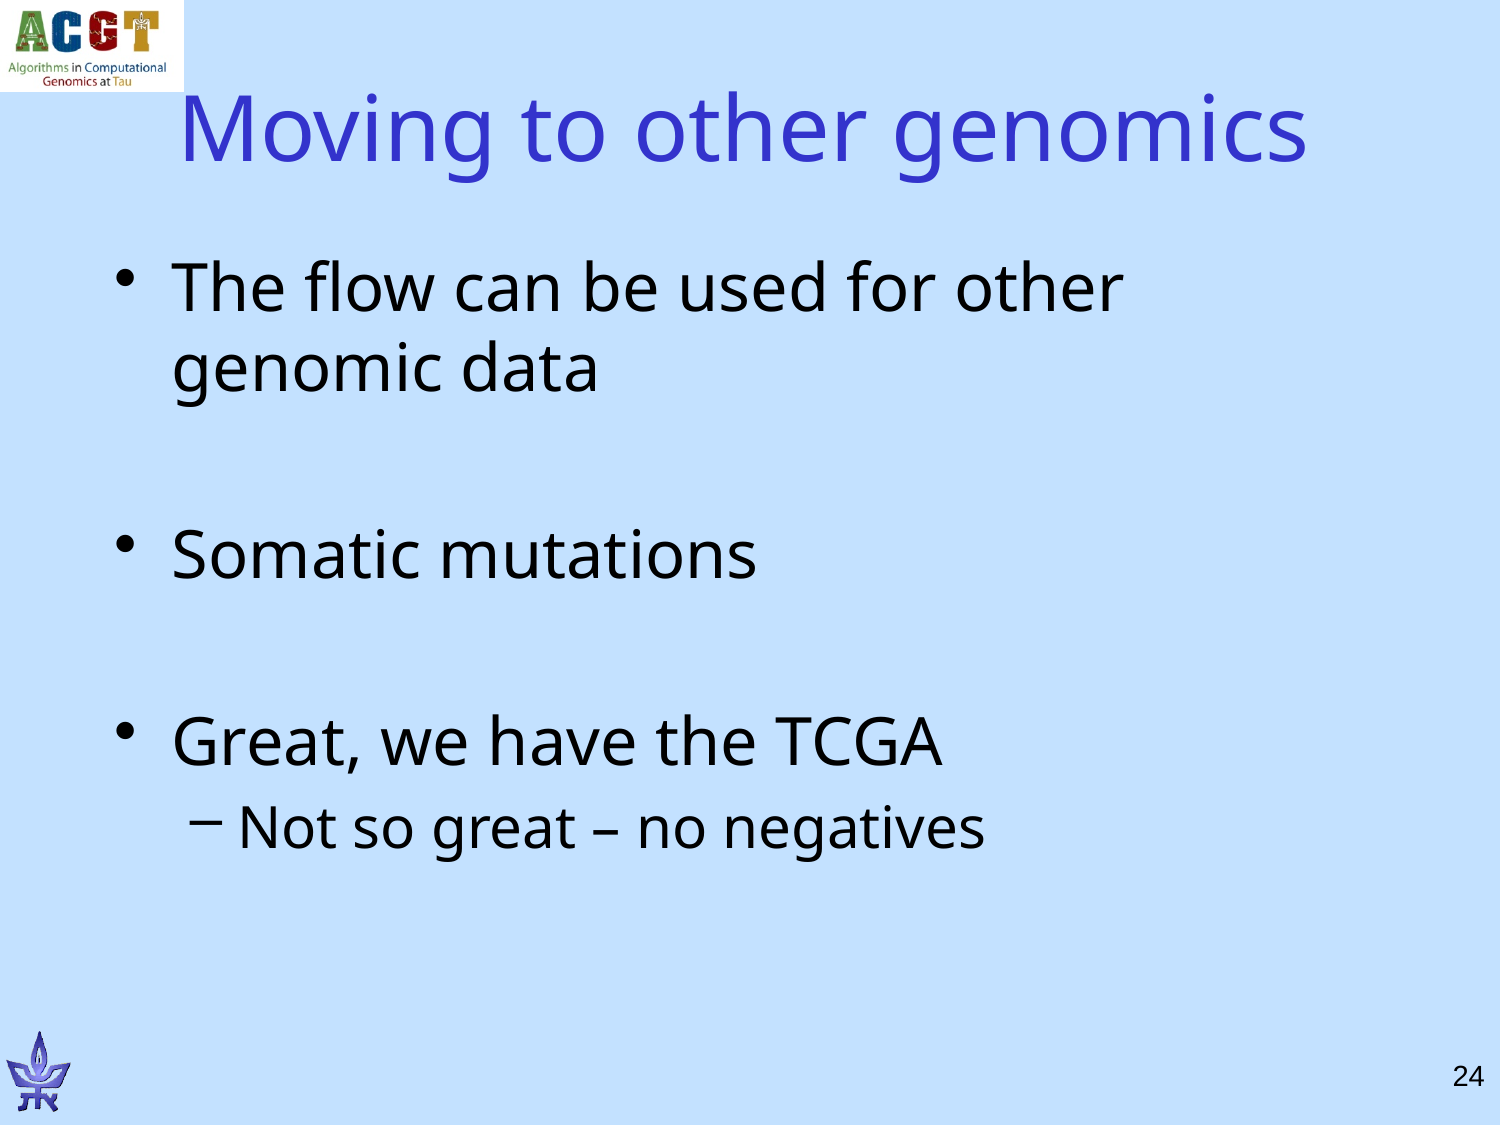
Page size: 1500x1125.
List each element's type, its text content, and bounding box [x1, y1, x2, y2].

picture [0, 1024, 75, 1113]
slide_number 24 [1187, 1049, 1500, 1125]
list The flow can be used for other genomic data Somatic mutations Great, we have the TCGA Not so great – no negatives [99, 237, 1388, 1001]
title Moving to other genomics [99, 74, 1388, 176]
picture [0, 0, 184, 92]
